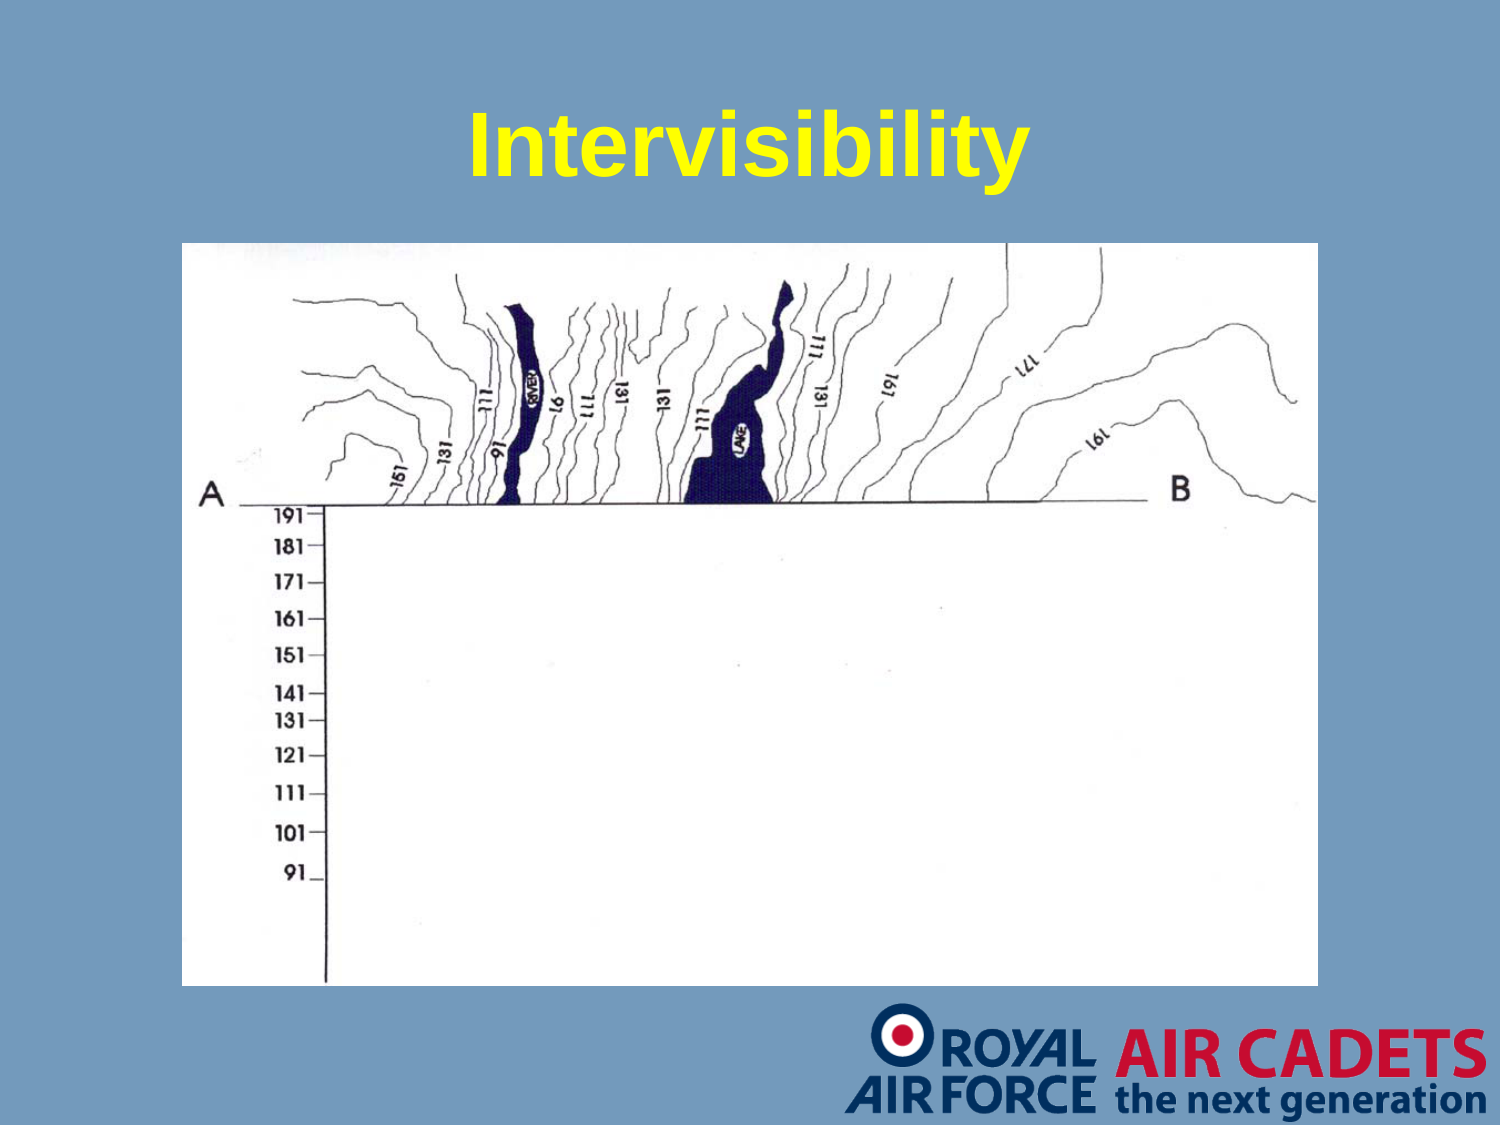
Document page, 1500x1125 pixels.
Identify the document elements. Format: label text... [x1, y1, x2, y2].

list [182, 243, 1318, 986]
title Intervisibility [448, 89, 1052, 206]
picture [844, 1003, 1486, 1122]
